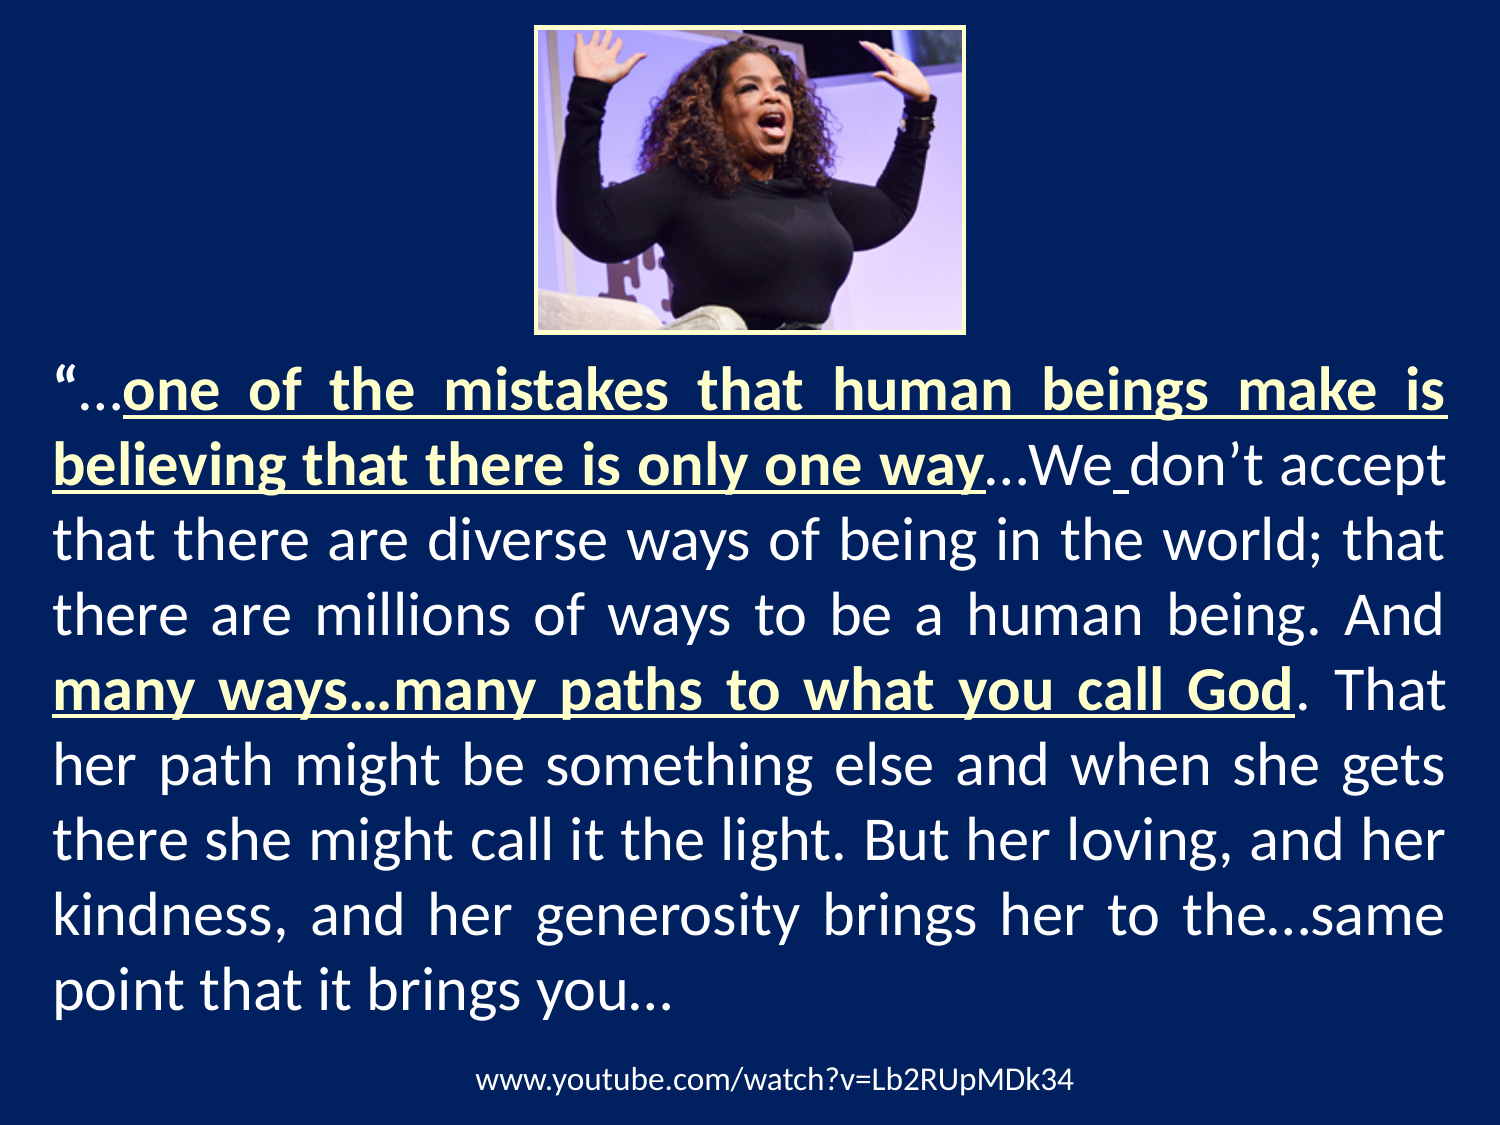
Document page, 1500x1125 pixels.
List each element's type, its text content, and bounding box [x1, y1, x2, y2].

text_box “…one of the mistakes that human beings make is believing that there is only one way…We don’t accept that there are diverse ways of being in the world; that there are millions of ways to be a human being. And many ways…many paths to what you call God. That her path might be something else and when she gets there she might call it the light. But her loving, and her kindness, and her generosity brings her to the…same point that it brings you… [37, 340, 1463, 1031]
picture [537, 29, 962, 331]
text_box www.youtube.com/watch?v=Lb2RUpMDk34 [200, 1049, 1350, 1105]
